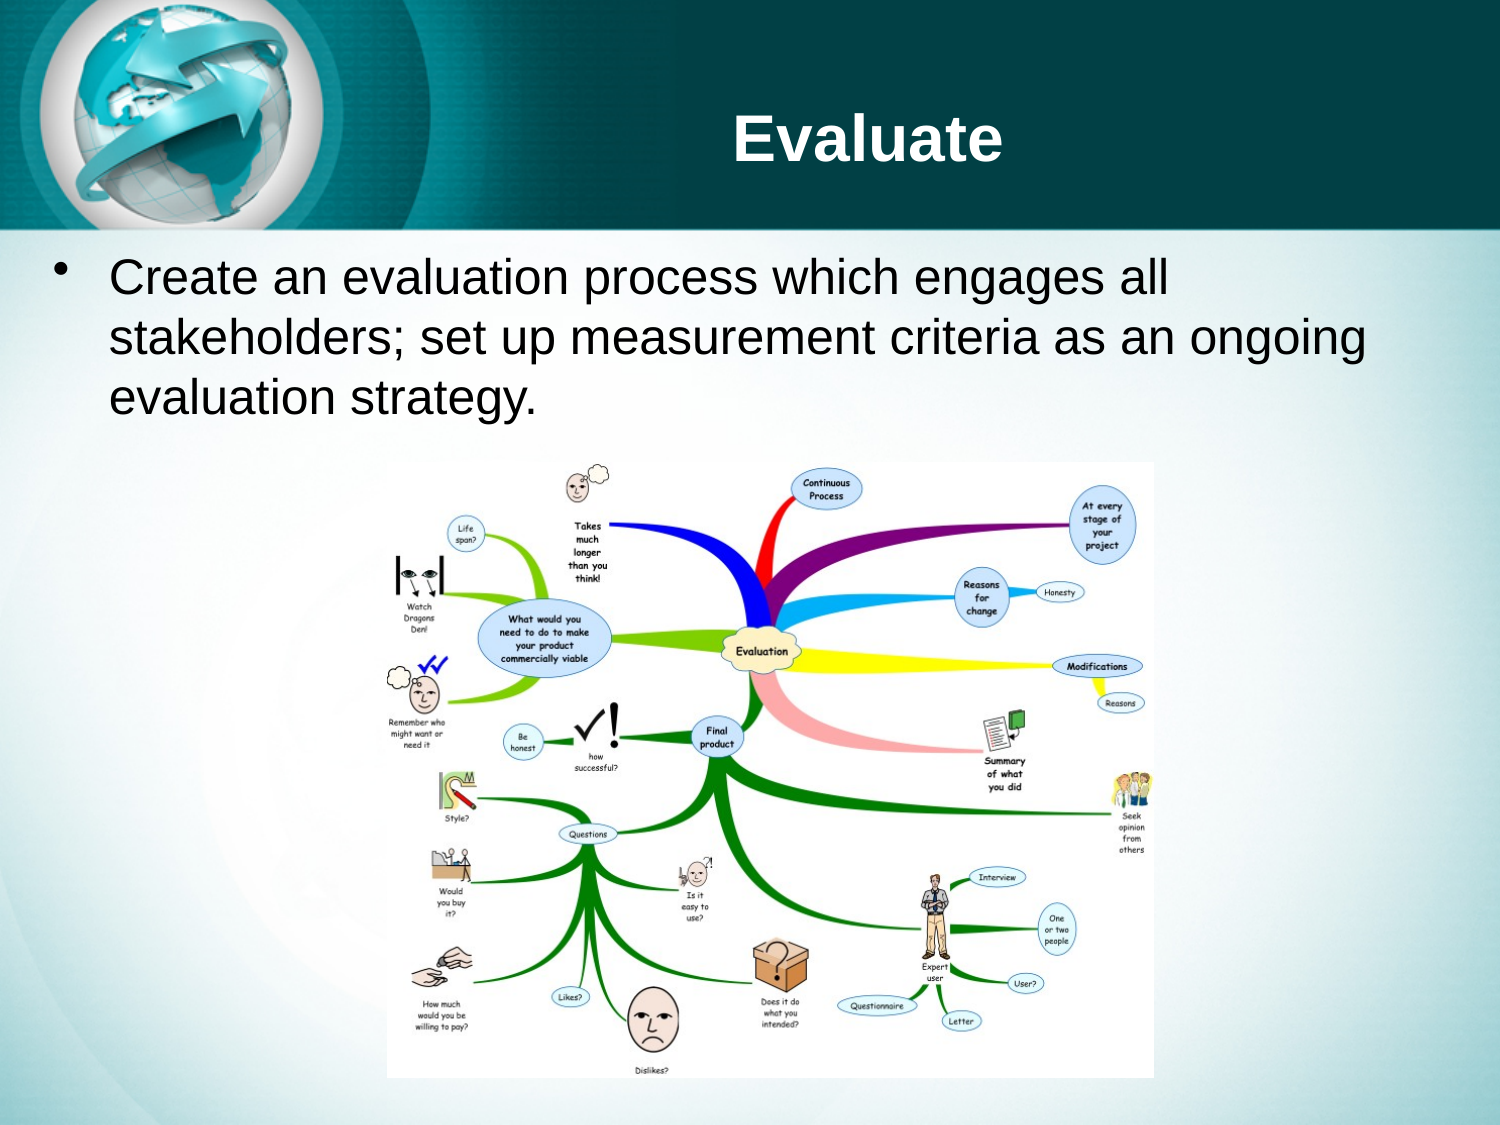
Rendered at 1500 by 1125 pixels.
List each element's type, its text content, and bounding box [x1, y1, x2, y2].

title Evaluate [312, 87, 1425, 237]
picture [0, 0, 1500, 1125]
list Create an evaluation process which engages all stakeholders; set up measurement criteria as an ongoing evaluation strategy. [37, 237, 1463, 1023]
